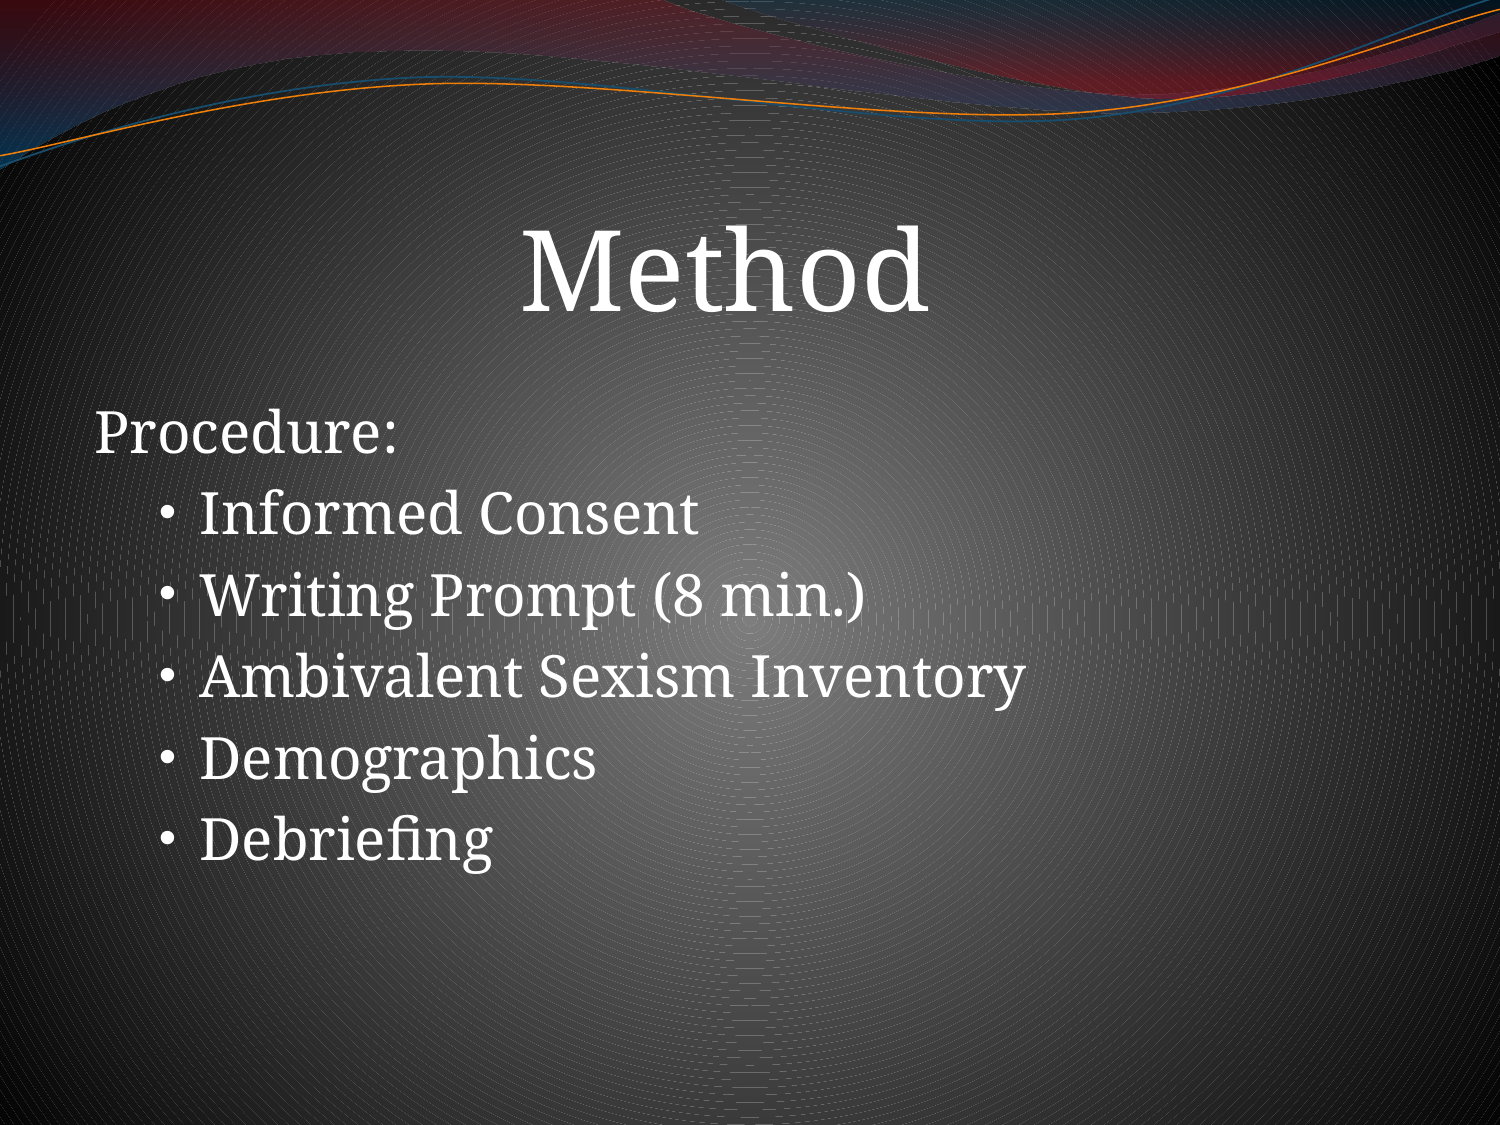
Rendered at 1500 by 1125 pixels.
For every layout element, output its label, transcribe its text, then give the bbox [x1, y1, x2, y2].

list Procedure: Informed Consent Writing Prompt (8 min.) Ambivalent Sexism Inventory Demographics Debriefing [86, 387, 1425, 1075]
title Method [87, 174, 1363, 334]
